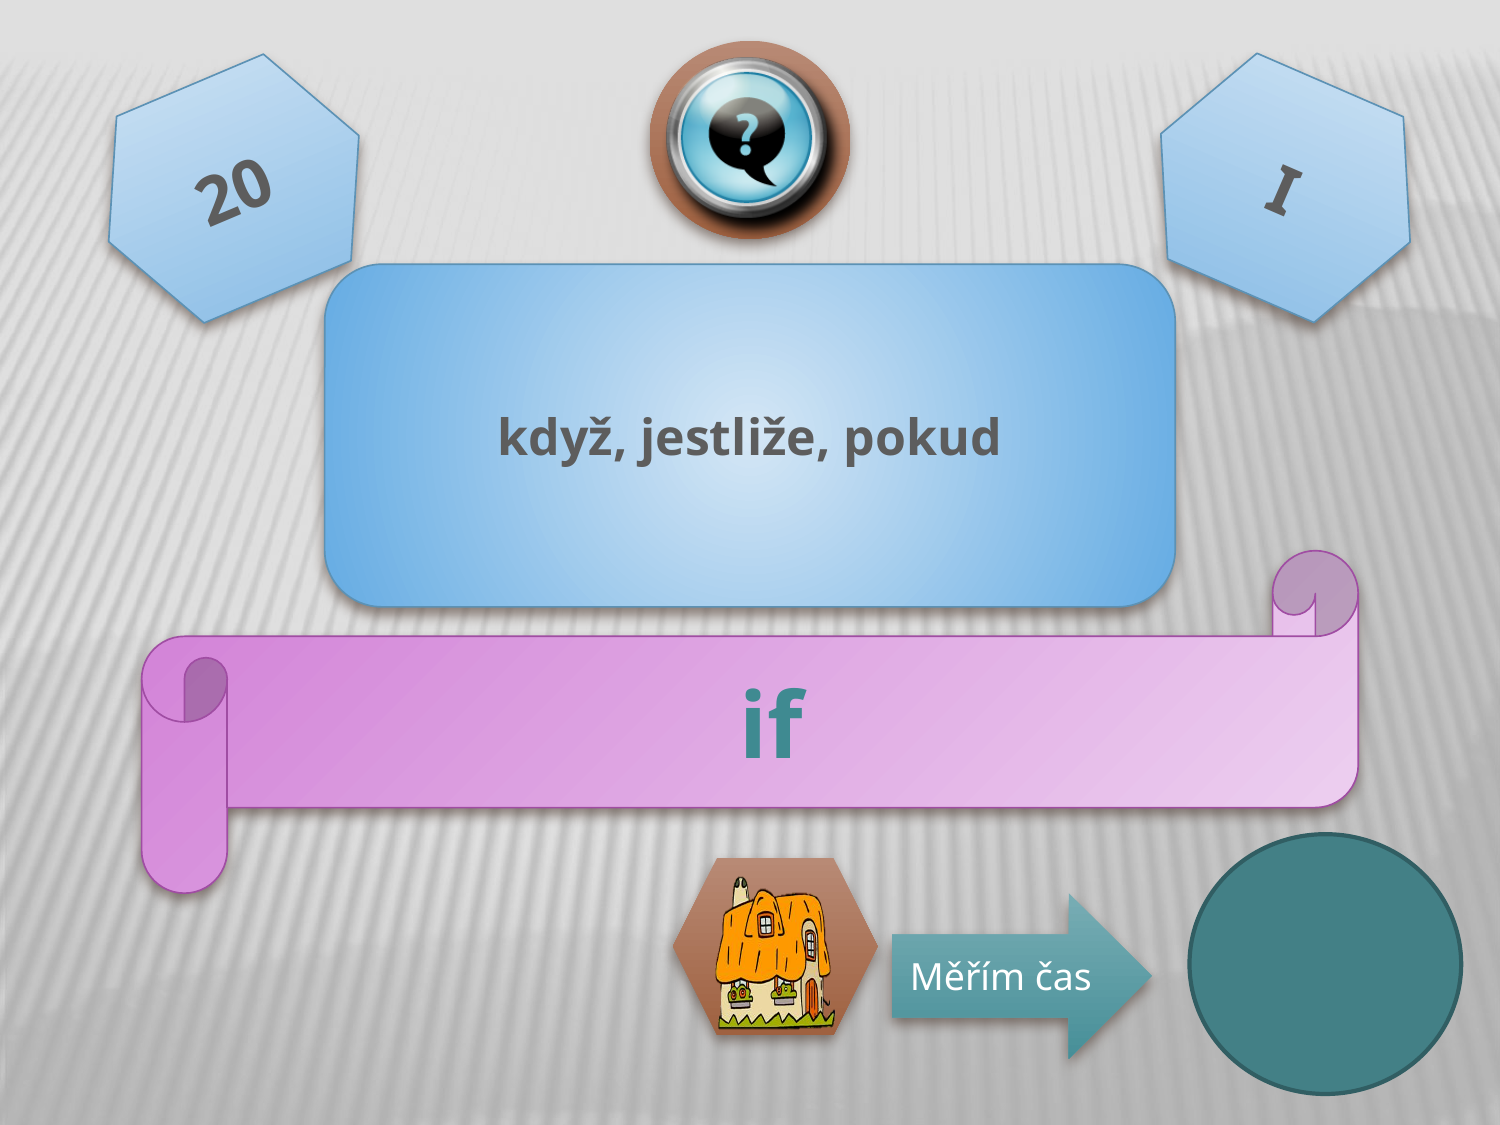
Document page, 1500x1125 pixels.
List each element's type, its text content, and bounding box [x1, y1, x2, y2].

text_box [649, 40, 851, 242]
text_box I [1160, 52, 1411, 324]
text_box [1187, 832, 1464, 1097]
text_box 20 [107, 53, 360, 324]
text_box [672, 857, 878, 1040]
text_box Měřím čas [891, 893, 1152, 1059]
text_box if [140, 549, 1360, 895]
text_box když, jestliže, pokud [323, 263, 1177, 608]
